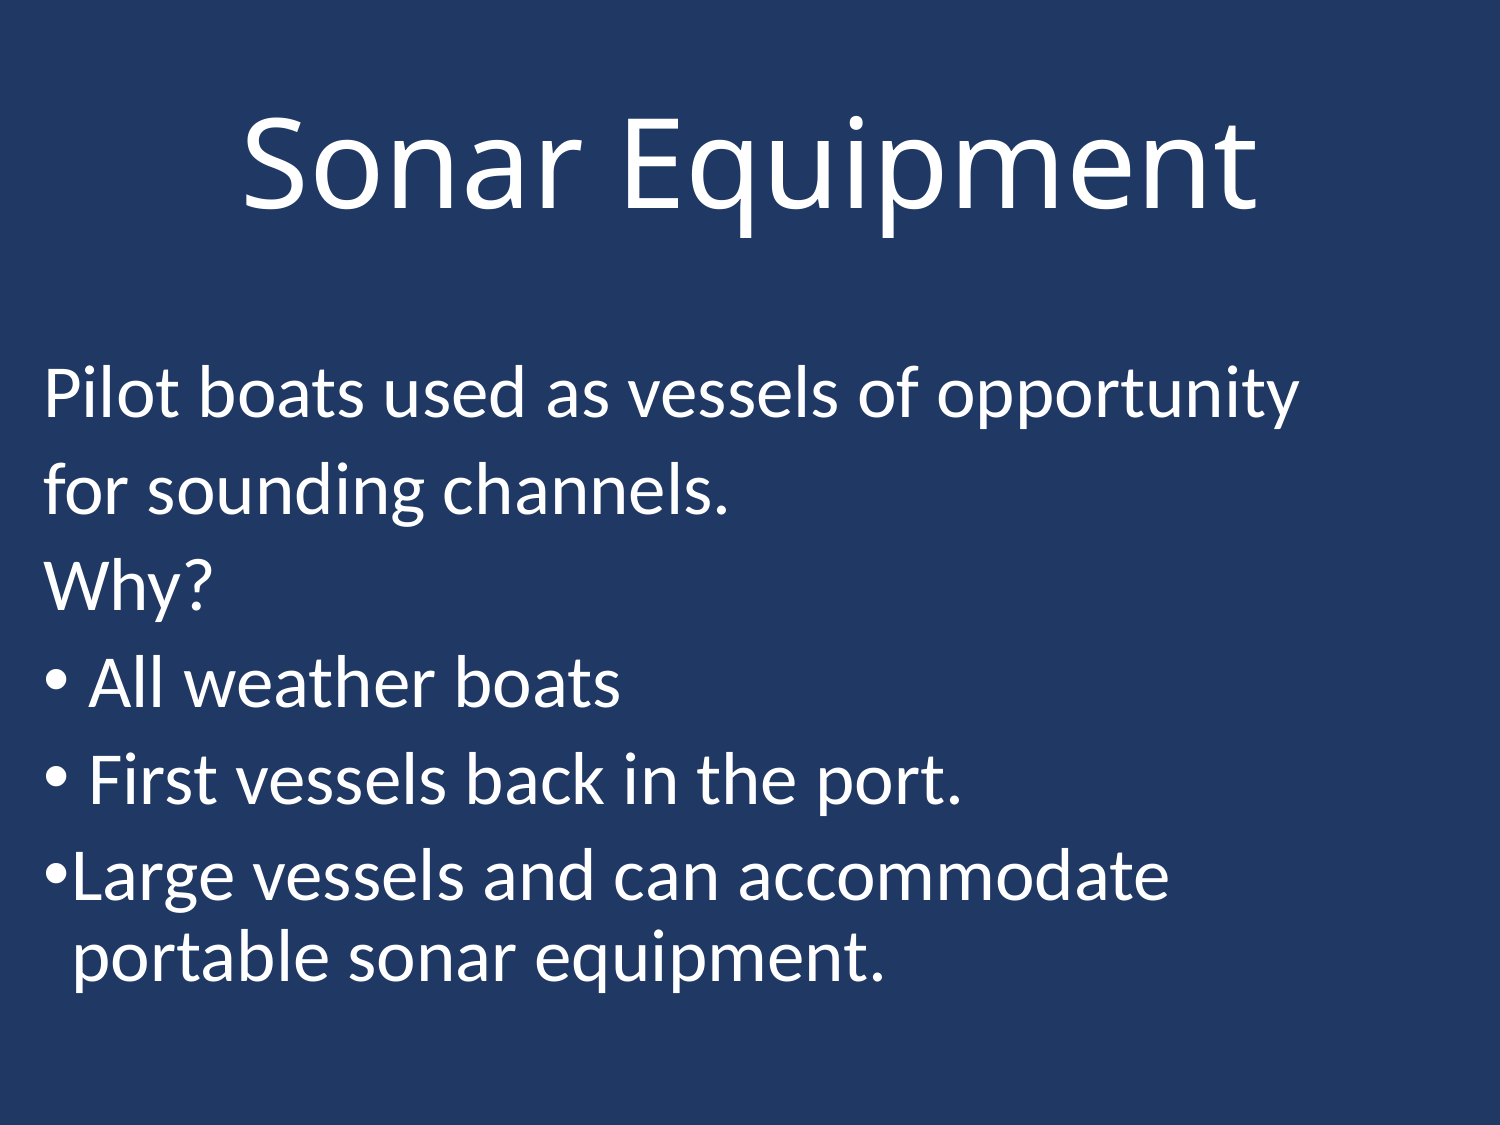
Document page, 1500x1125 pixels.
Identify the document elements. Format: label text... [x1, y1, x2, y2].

list Pilot boats used as vessels of opportunity for sounding channels. Why? All weather boats First vessels back in the port. Large vessels and can accommodate portable sonar equipment. [28, 277, 1397, 1014]
title Sonar Equipment [103, 59, 1397, 277]
